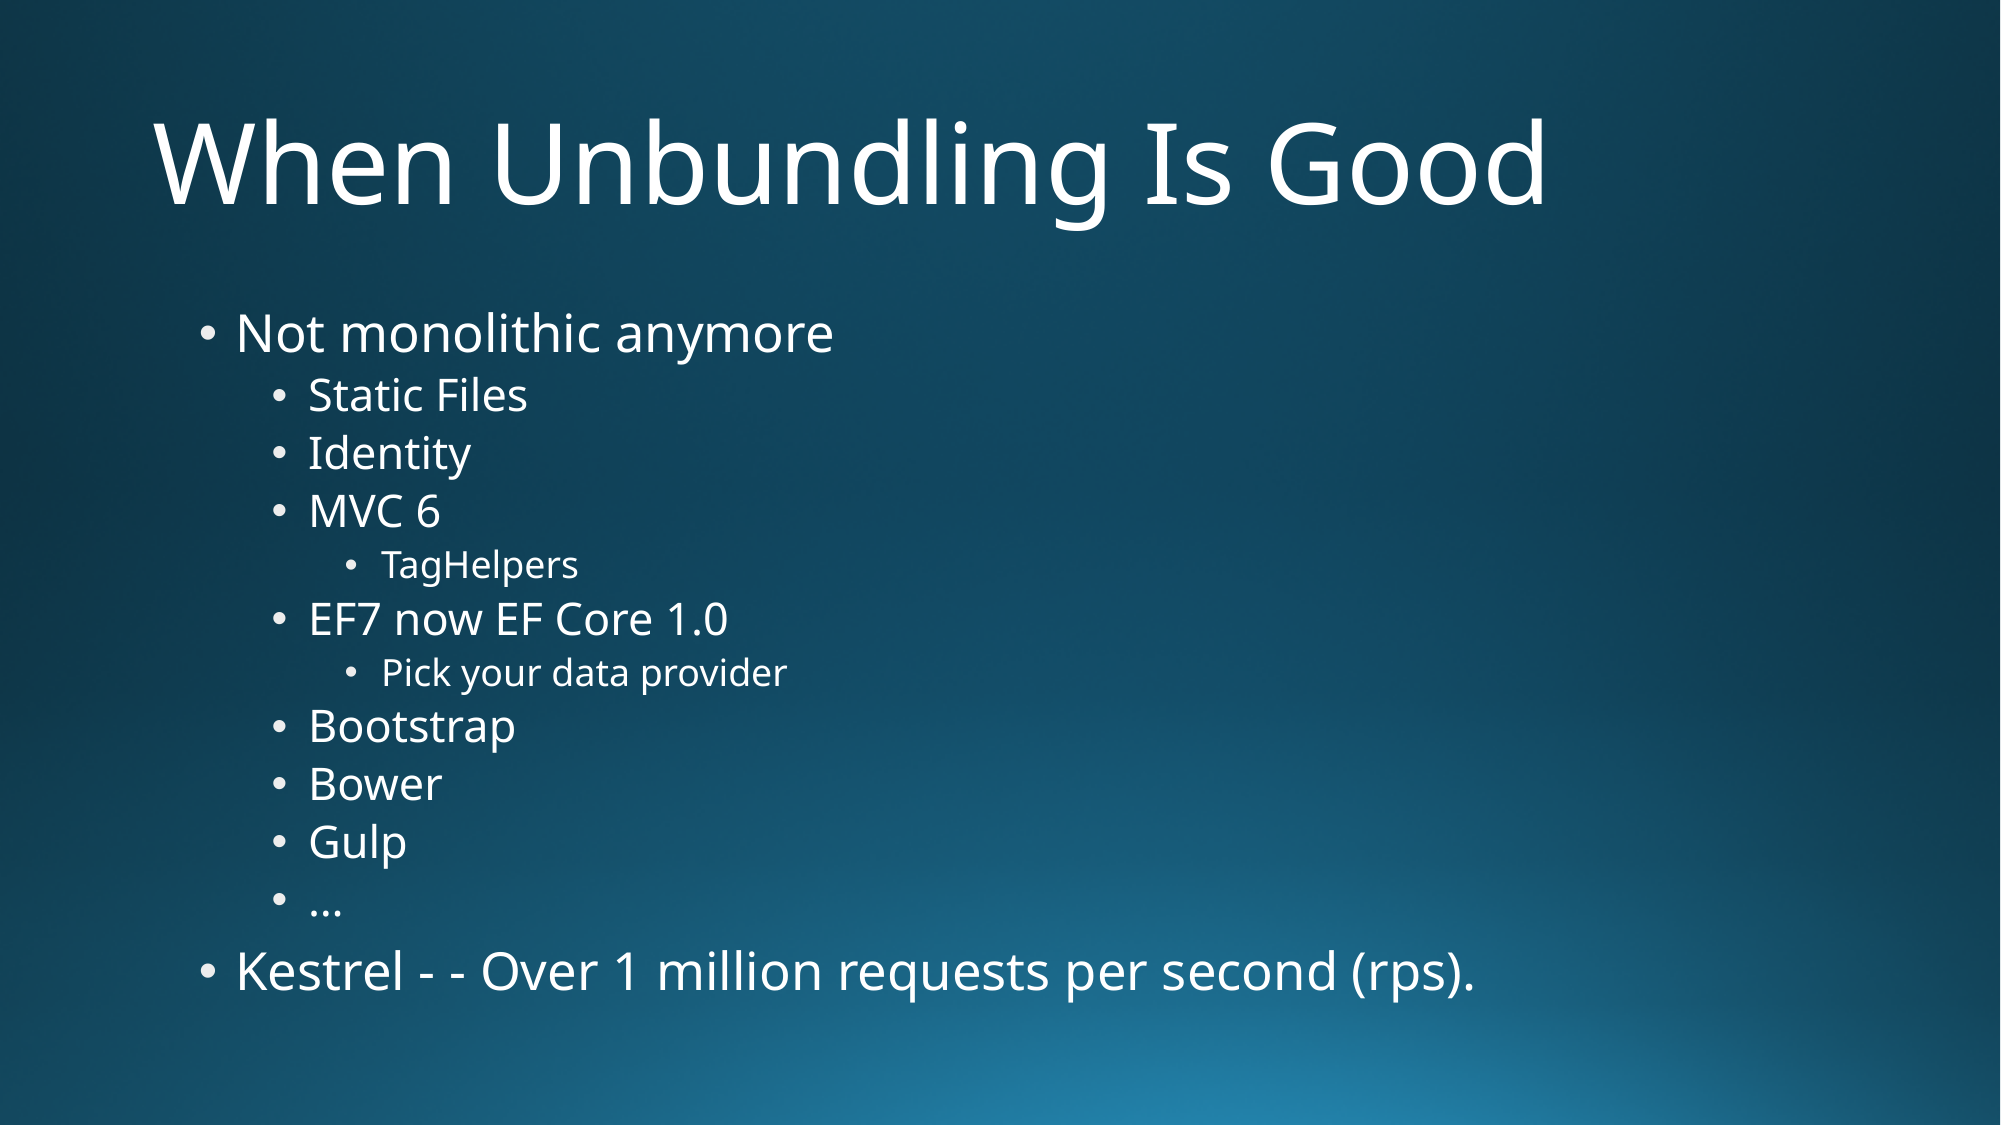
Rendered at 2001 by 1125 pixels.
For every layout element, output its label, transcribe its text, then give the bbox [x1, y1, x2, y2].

title When Unbundling Is Good [137, 59, 1863, 278]
picture [0, 0, 2001, 1125]
list Not monolithic anymore Static Files Identity MVC 6 TagHelpers EF7 now EF Core 1.0 Pick your data provider Bootstrap Bower Gulp … Kestrel - - Over 1 million requests per second (rps). [183, 299, 1863, 1014]
